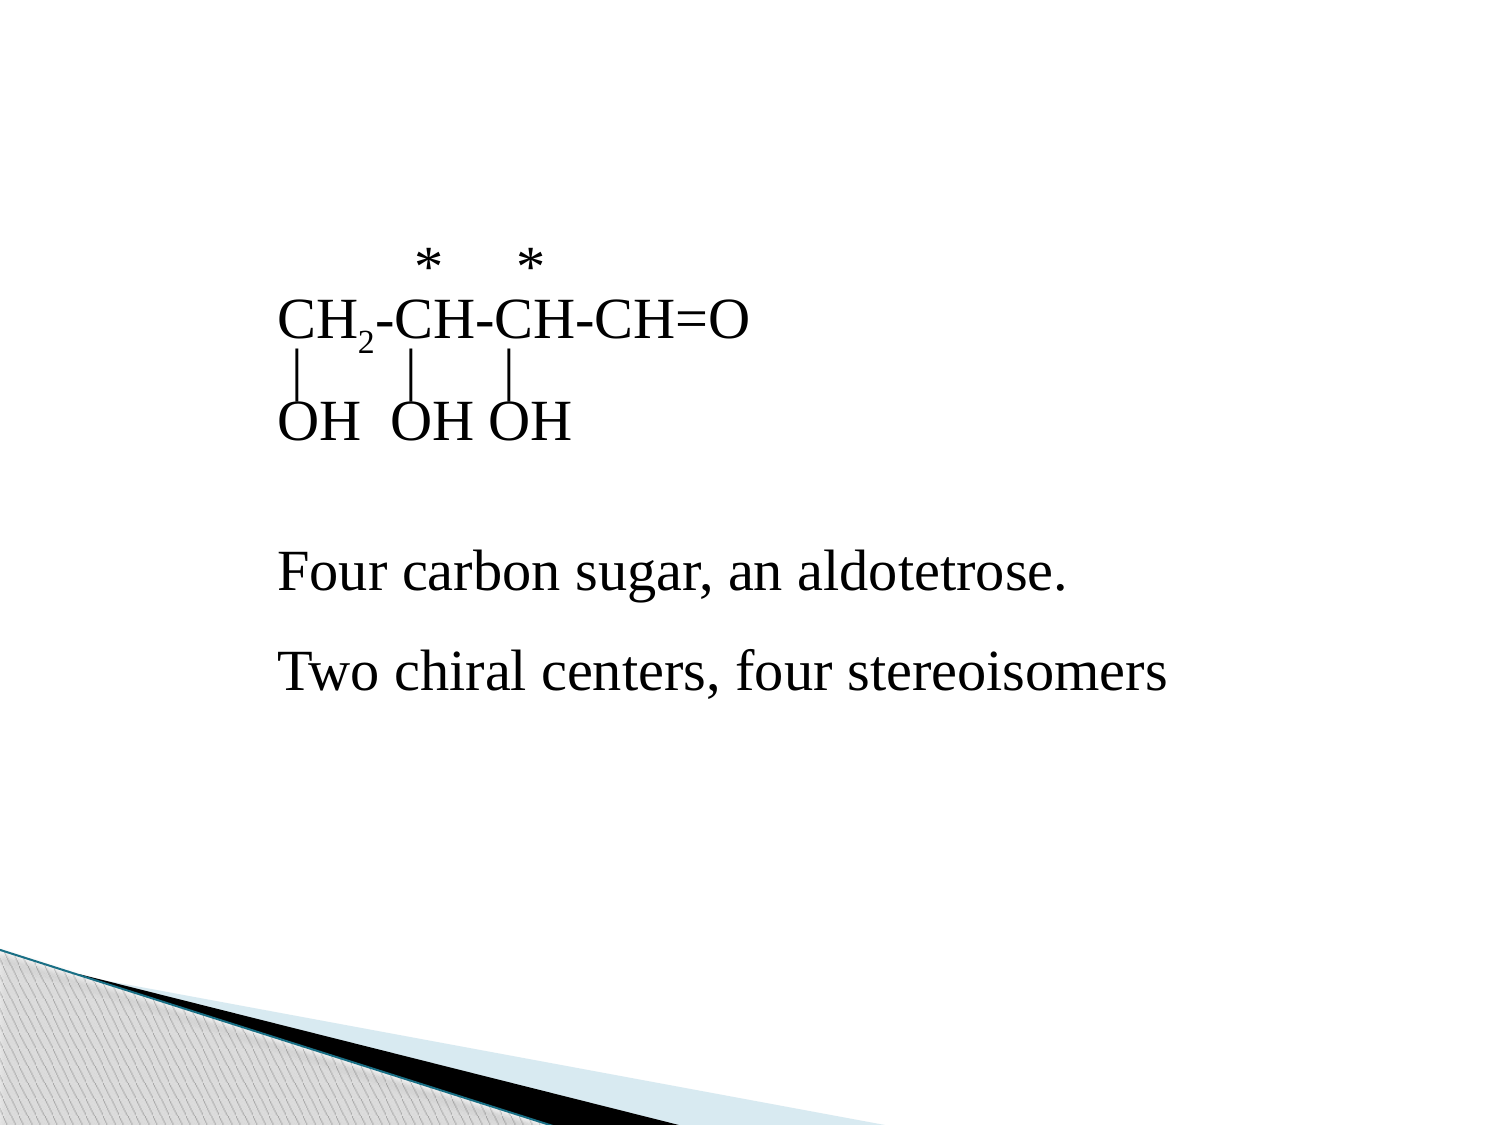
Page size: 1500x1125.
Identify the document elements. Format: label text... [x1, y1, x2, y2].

text_box * * CH2-CH-CH-CH=O | | | OH OH OH Four carbon sugar, an aldotetrose. Two chiral centers, four stereoisomers [262, 262, 1500, 703]
